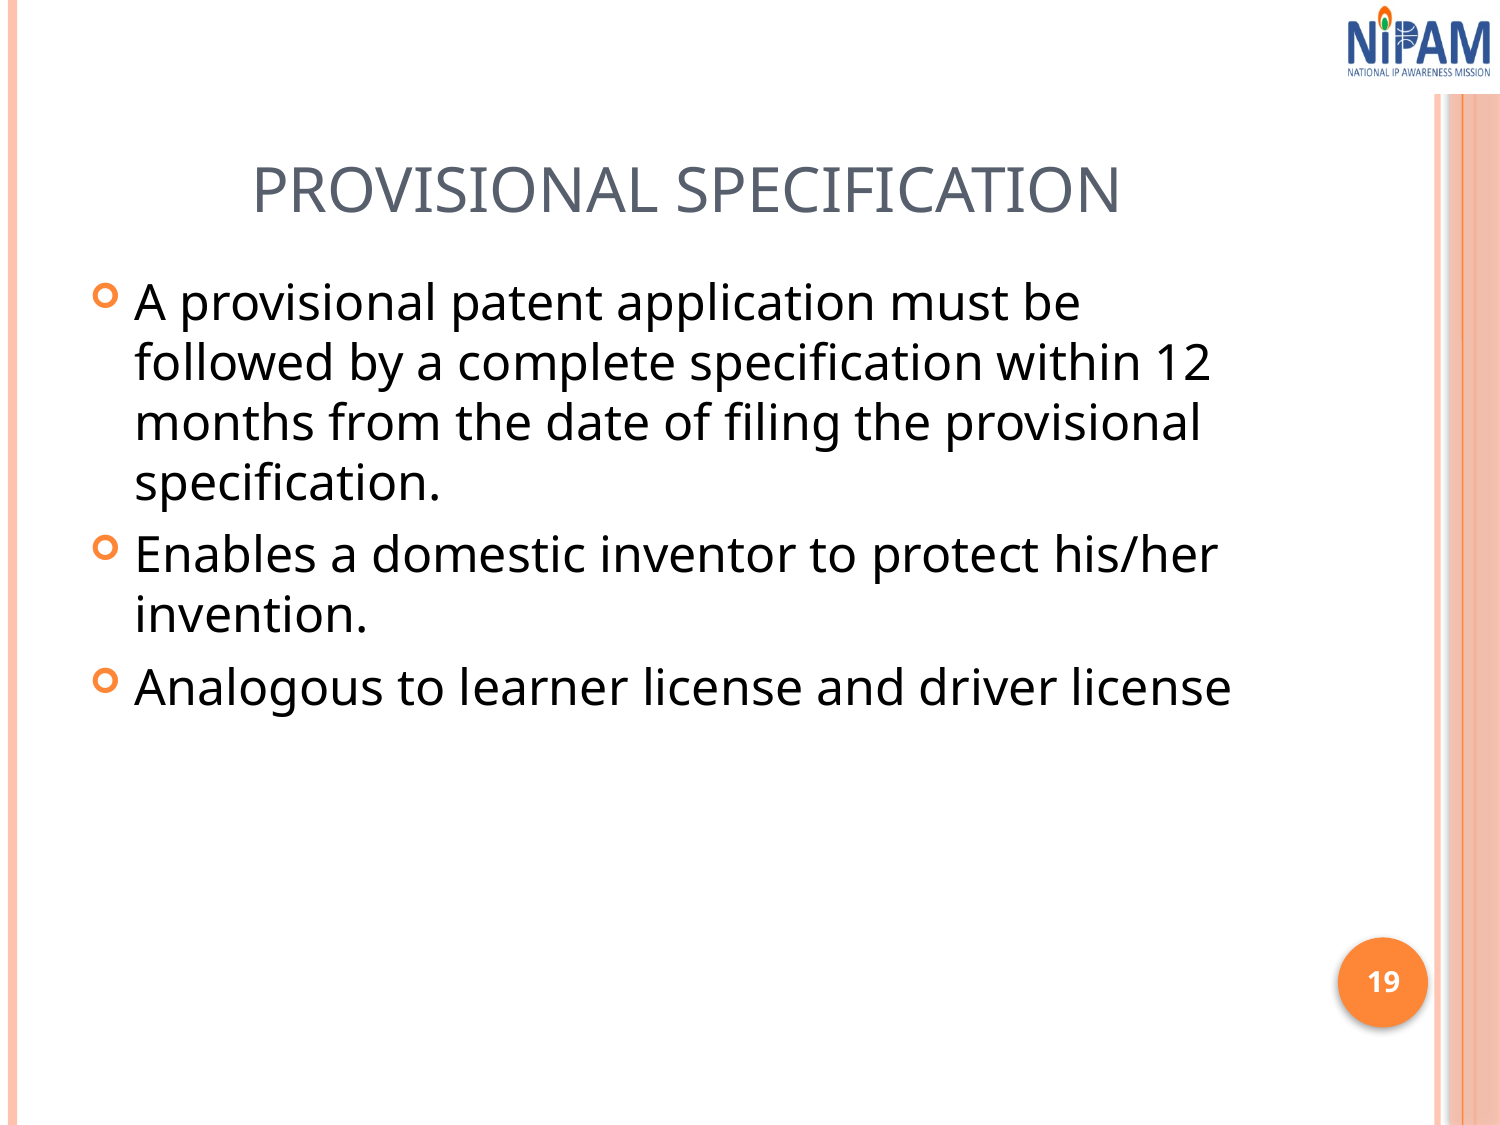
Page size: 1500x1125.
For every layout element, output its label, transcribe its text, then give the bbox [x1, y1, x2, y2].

picture [1342, 0, 1500, 94]
slide_number 19 [1333, 940, 1434, 1027]
title provisional specification [75, 45, 1300, 233]
list A provisional patent application must be followed by a complete specification within 12 months from the date of filing the provisional specification. Enables a domestic inventor to protect his/her invention. Analogous to learner license and driver license [75, 262, 1300, 1062]
